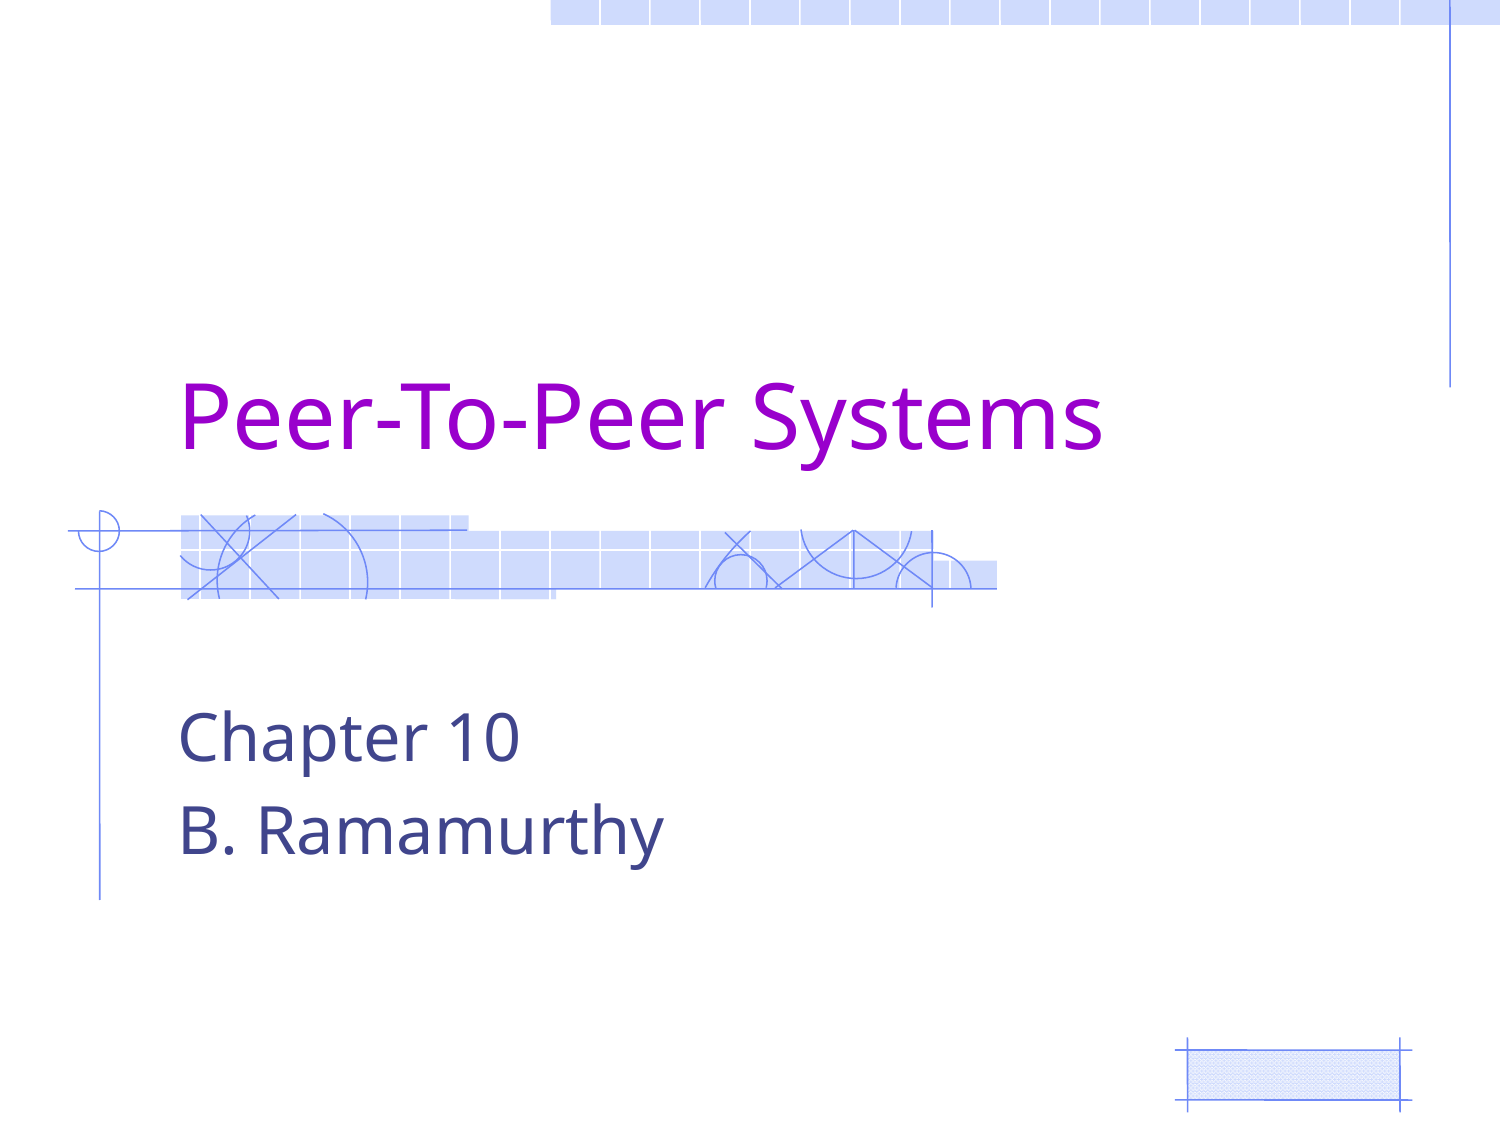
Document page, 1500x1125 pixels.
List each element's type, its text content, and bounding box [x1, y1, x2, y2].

title Peer-To-Peer Systems [162, 287, 1438, 475]
picture [1189, 1051, 1399, 1099]
subtitle Chapter 10 B. Ramamurthy [162, 637, 1213, 925]
